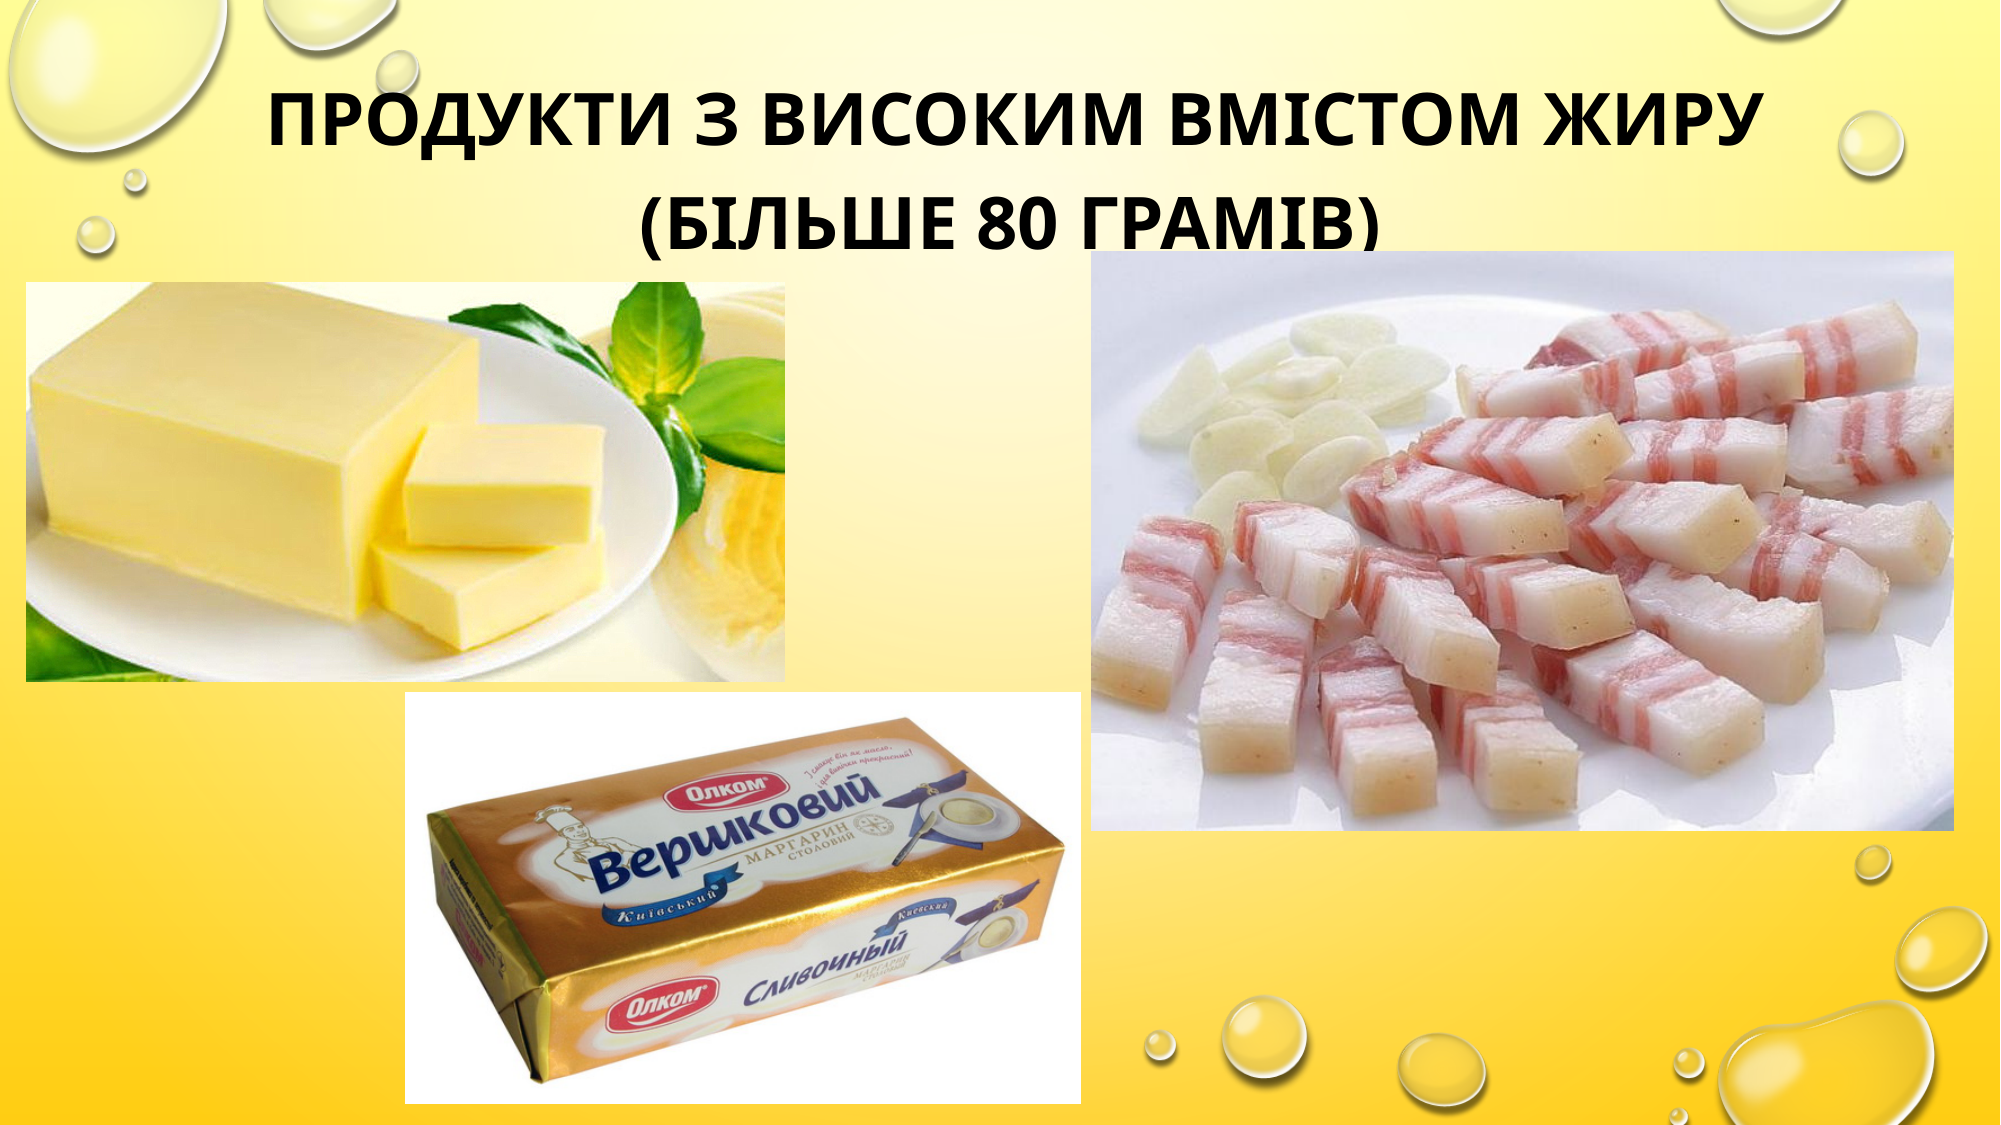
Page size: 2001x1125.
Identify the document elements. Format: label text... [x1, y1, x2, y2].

list Продукти з високим вмістом жиру (більше 80 грамів) [165, 48, 1866, 272]
picture [0, 0, 2000, 1125]
